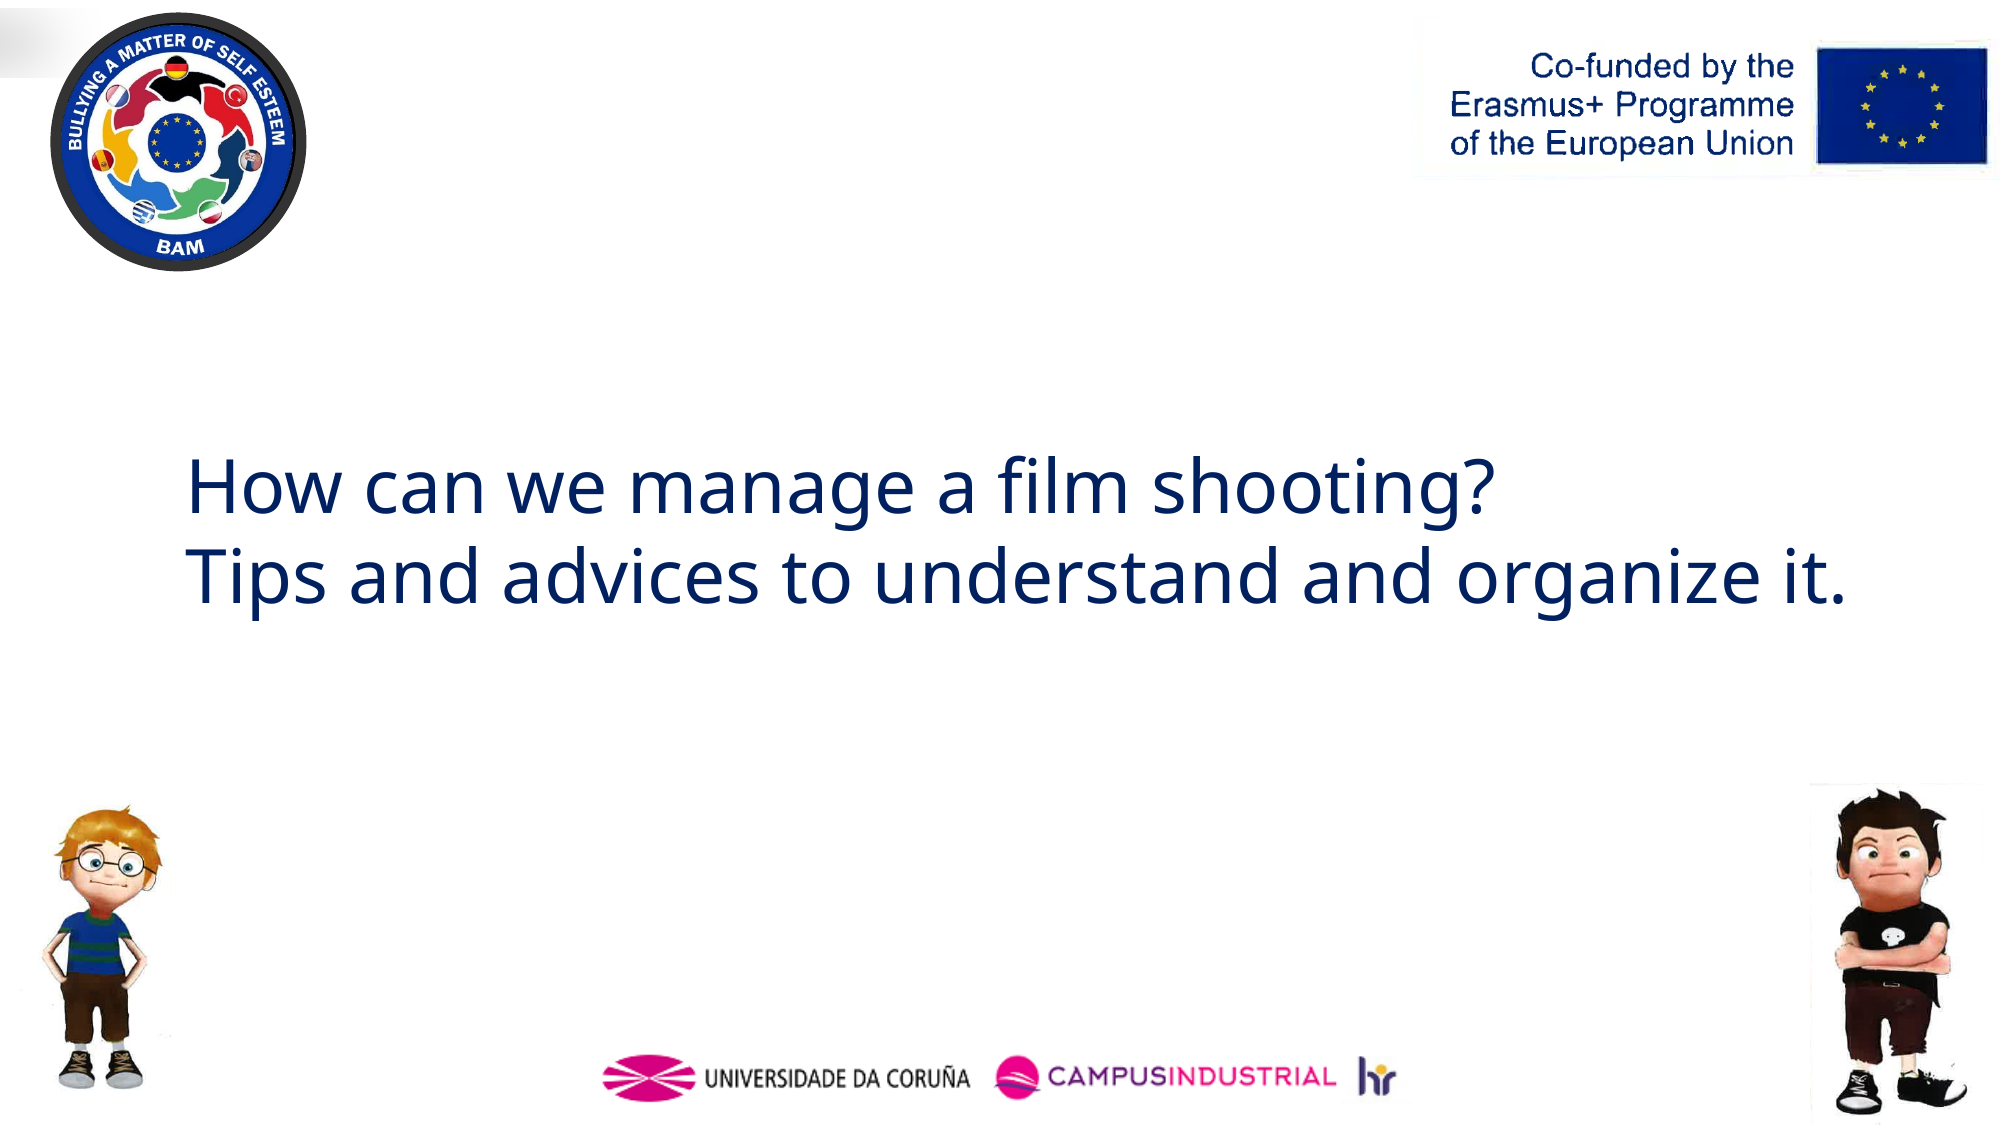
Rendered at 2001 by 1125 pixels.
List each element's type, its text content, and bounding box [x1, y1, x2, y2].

text_box How can we manage a film shooting? Tips and advices to understand and organize it. [170, 431, 1944, 626]
picture [1810, 783, 1983, 1125]
picture [592, 1052, 1413, 1110]
picture [1412, 17, 2000, 180]
picture [19, 793, 171, 1097]
picture [55, 17, 302, 267]
